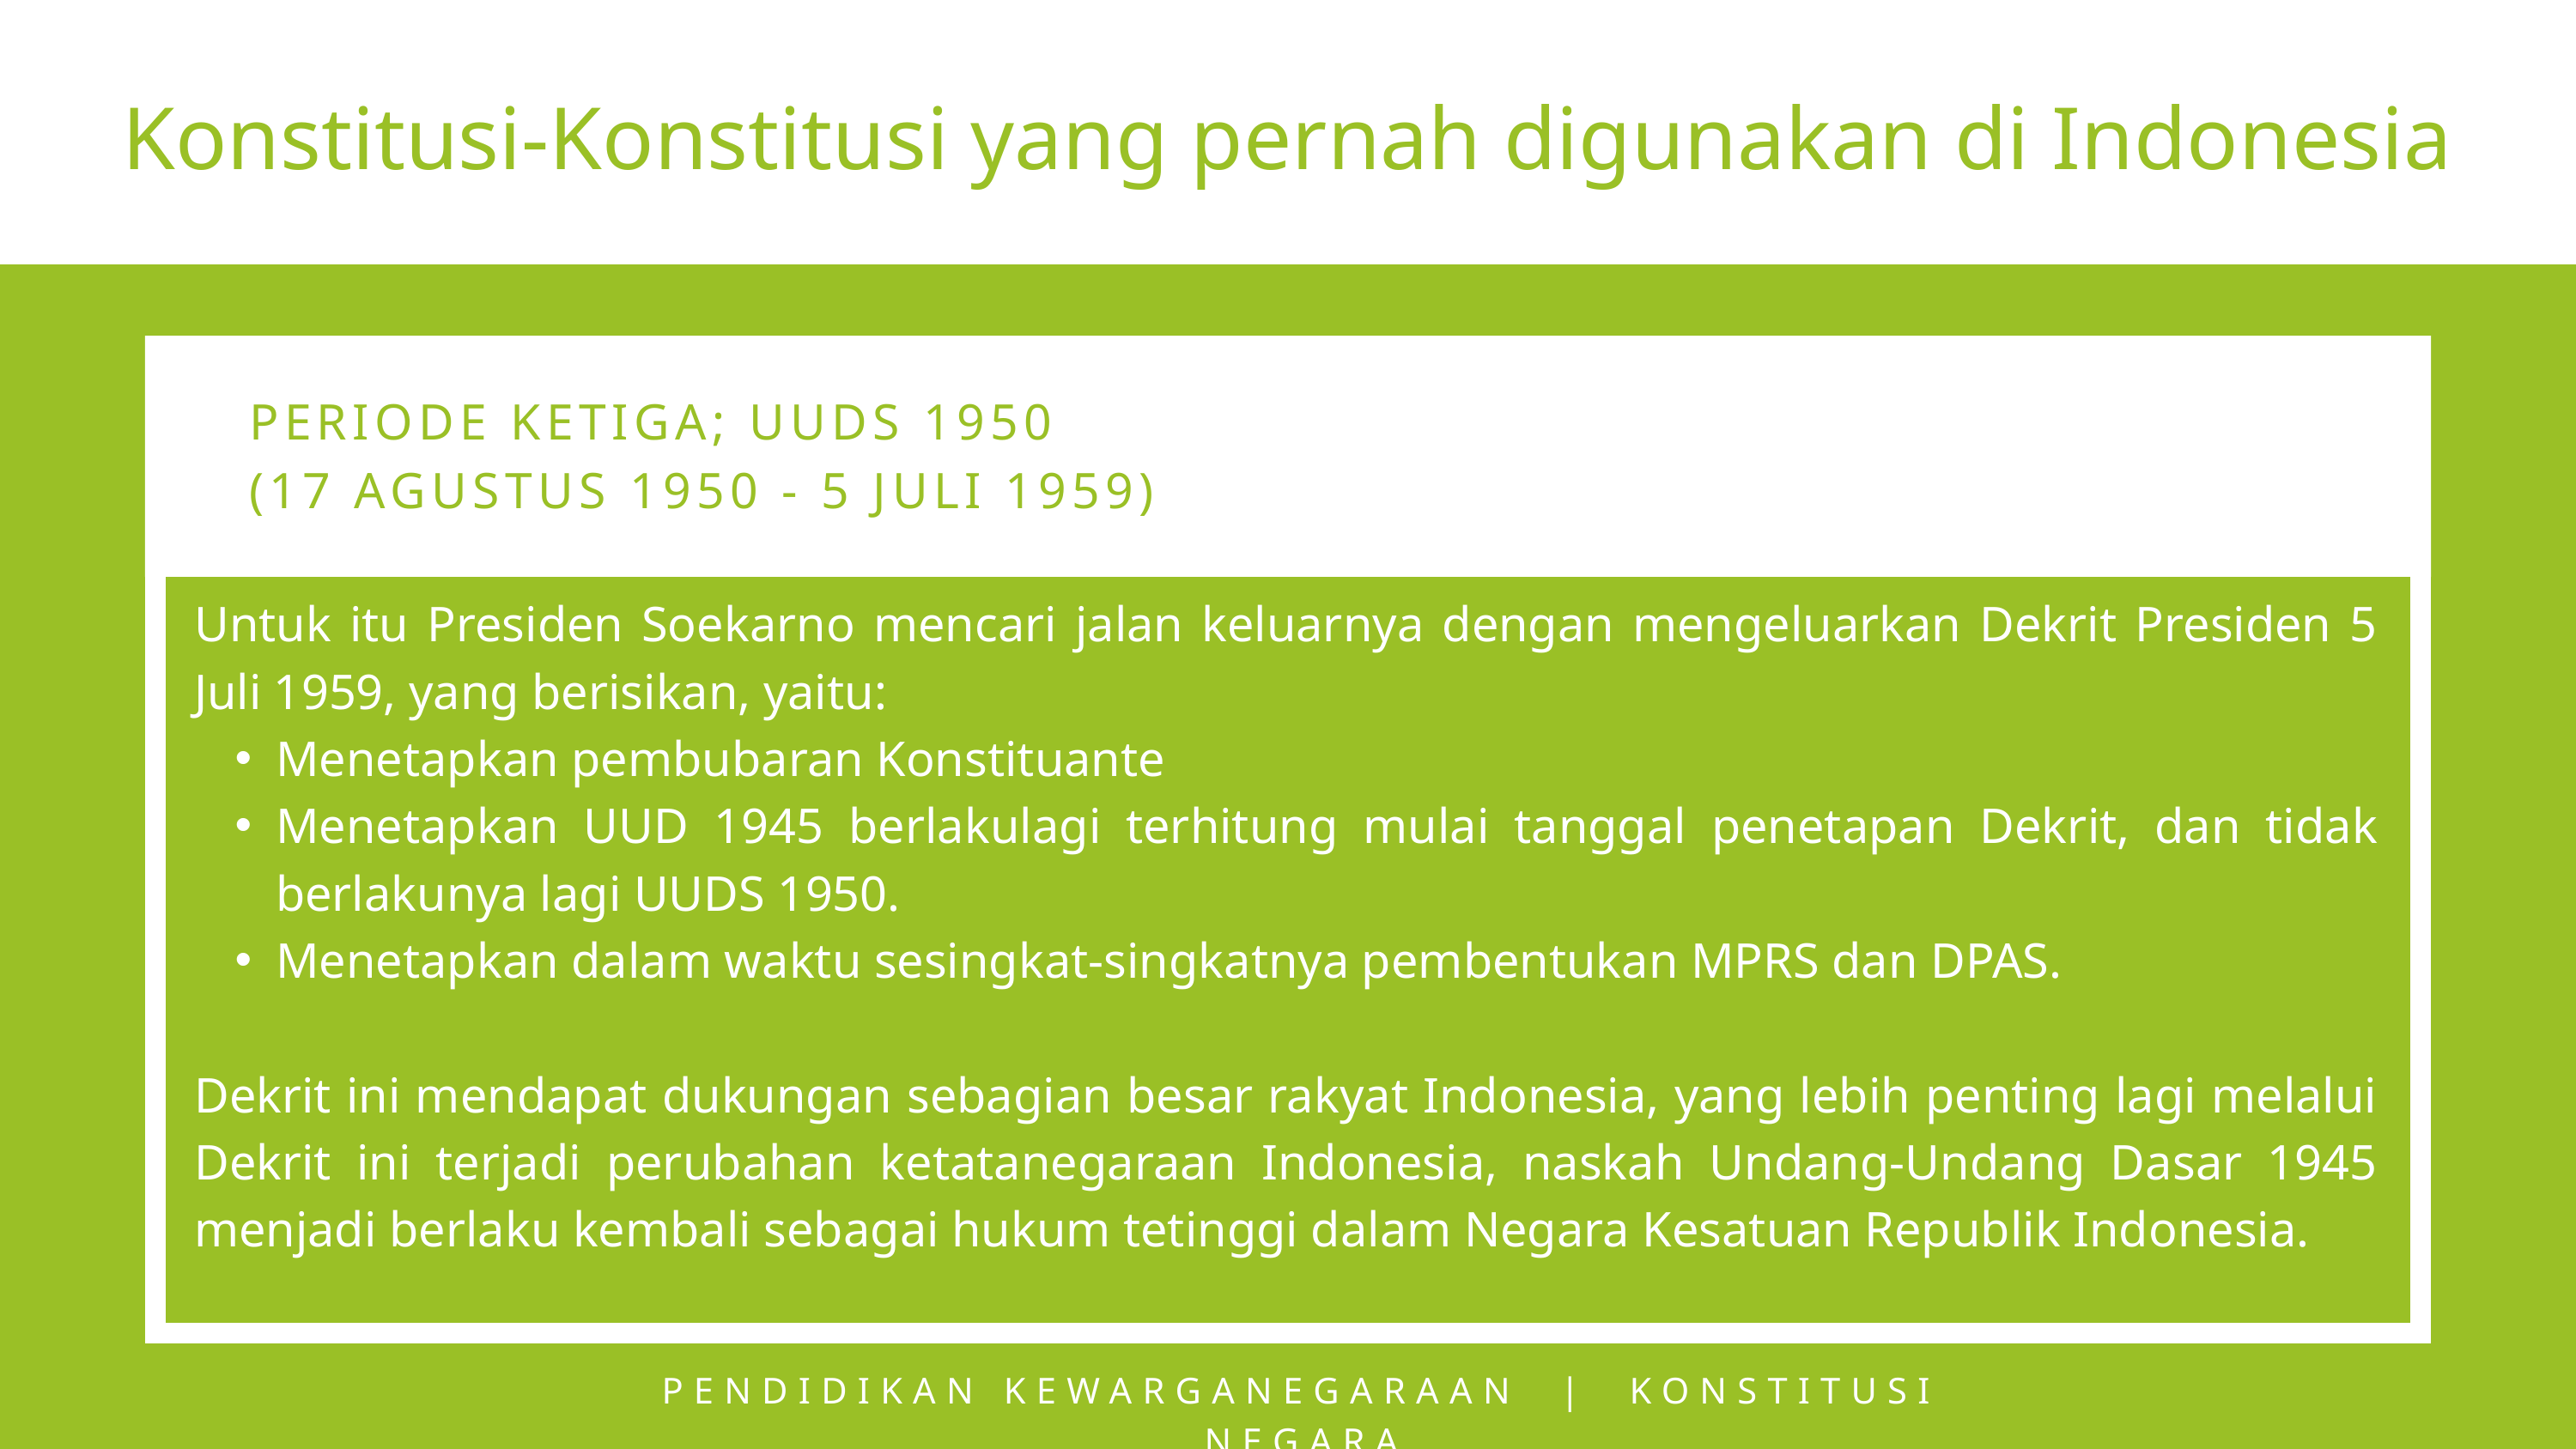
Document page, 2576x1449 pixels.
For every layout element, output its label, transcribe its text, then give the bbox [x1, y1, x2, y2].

text_box Konstitusi-Konstitusi yang pernah digunakan di Indonesia [83, 58, 2493, 187]
text_box [144, 336, 2432, 512]
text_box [144, 514, 2432, 1344]
text_box PERIODE KETIGA; UUDS 1950 (17 AGUSTUS 1950 - 5 JULI 1959) [249, 380, 1346, 511]
text_box [0, 0, 2576, 264]
text_box PENDIDIKAN KEWARGANEGARAAN | KONSTITUSI NEGARA [586, 1361, 2017, 1449]
